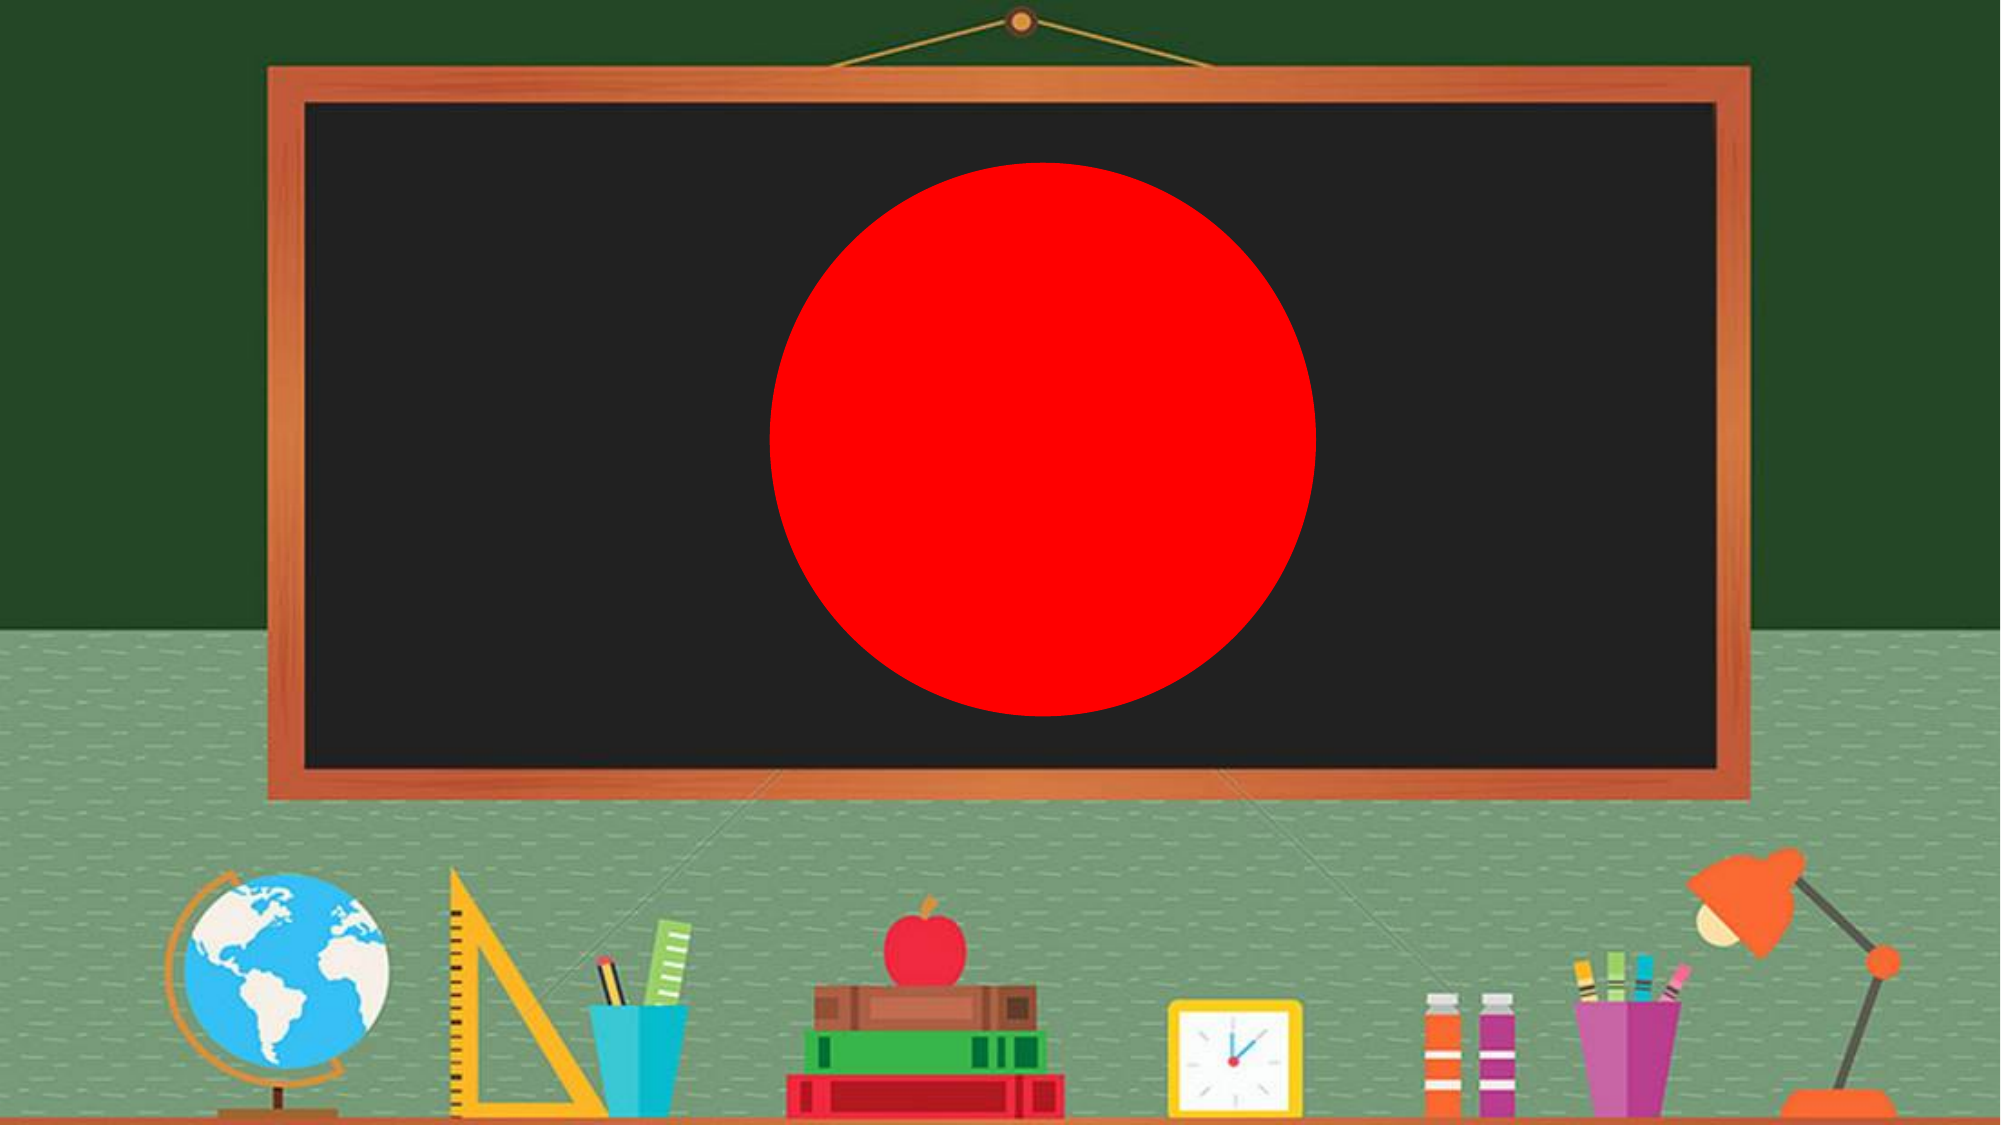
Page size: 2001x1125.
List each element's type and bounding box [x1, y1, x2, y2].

picture [0, 0, 2001, 1125]
text_box [769, 162, 1317, 717]
